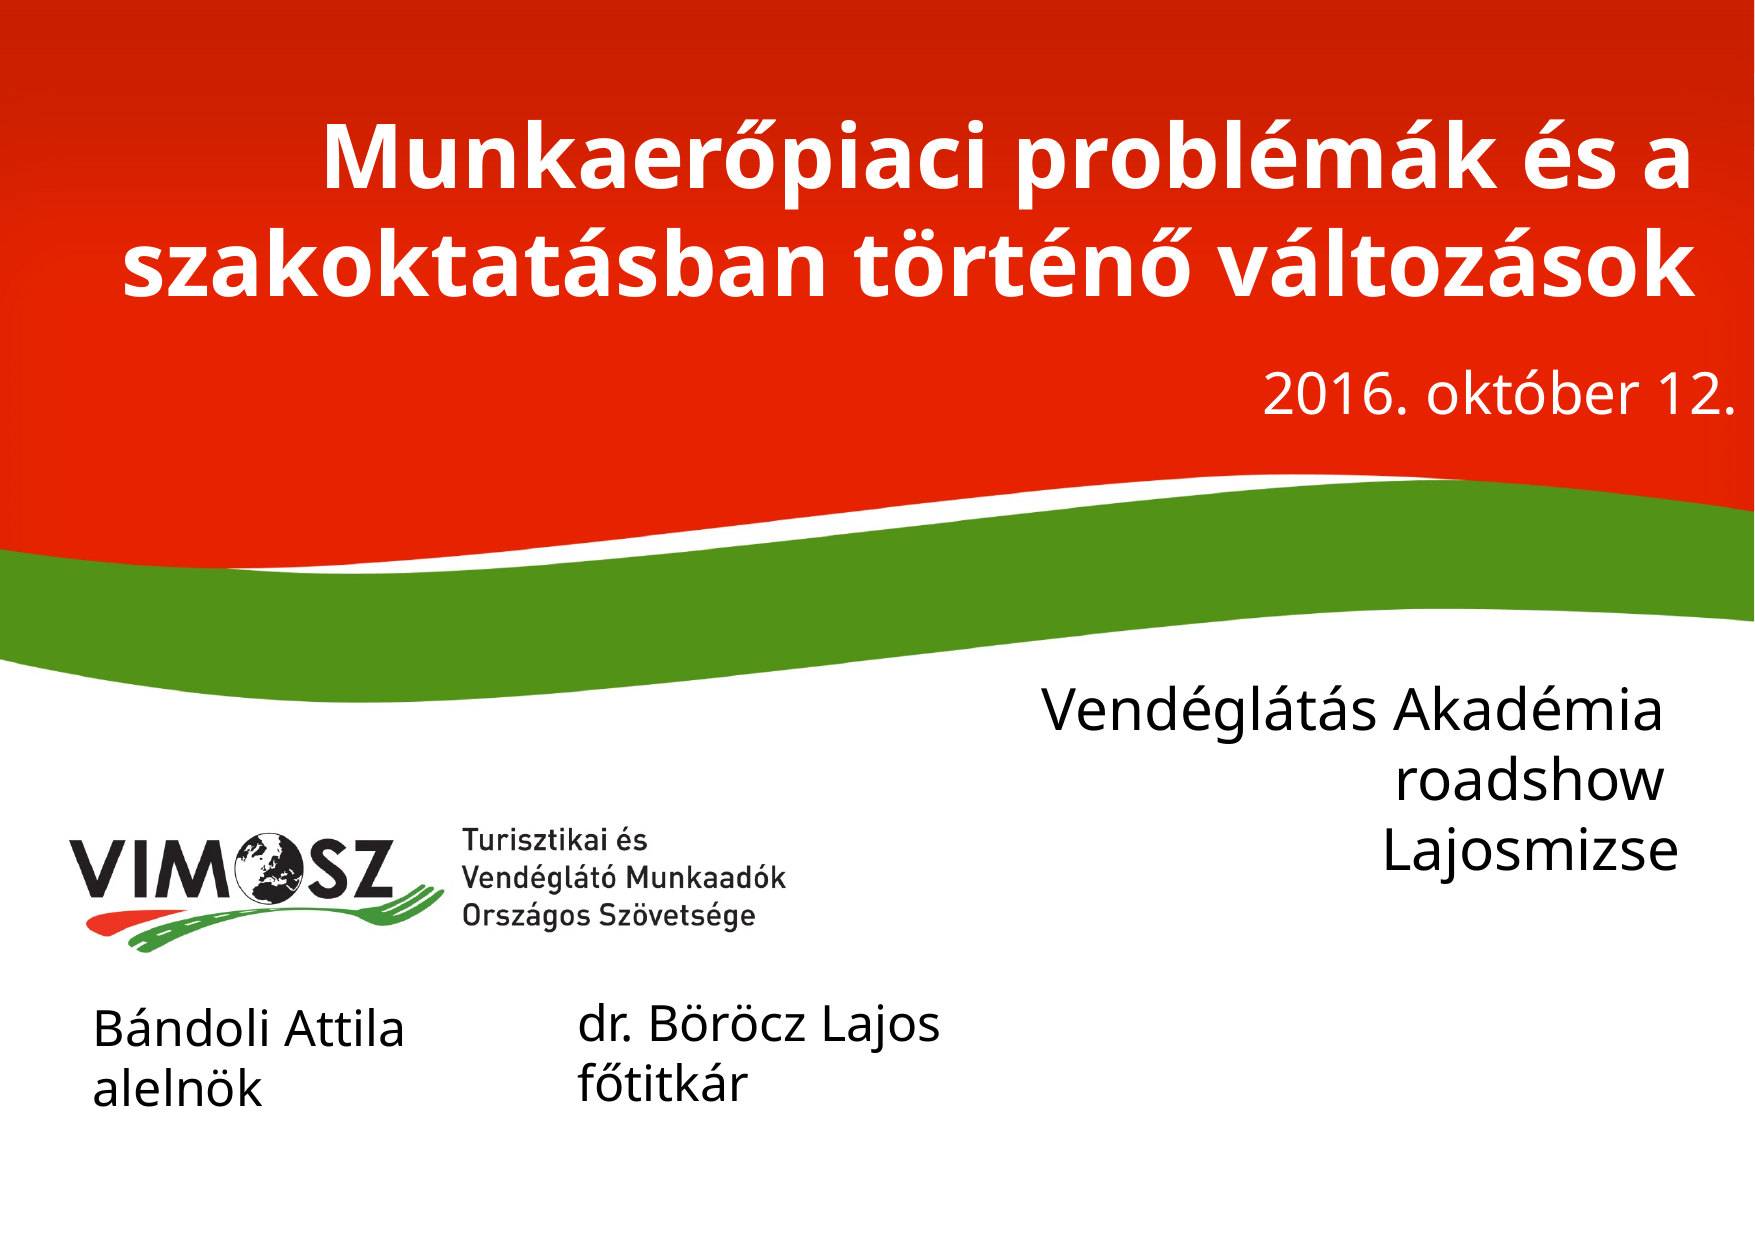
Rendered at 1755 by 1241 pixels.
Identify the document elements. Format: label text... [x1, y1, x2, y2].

text_box dr. Böröcz Lajos főtitkár [562, 984, 957, 1120]
text_box Vendéglátás Akadémia roadshow Lajosmizse [688, 664, 1696, 890]
title Munkaerőpiaci problémák és a szakoktatásban történő változások [47, 88, 1714, 325]
text_box 2016. október 12. [1247, 348, 1754, 434]
text_box [438, 890, 1328, 1113]
picture [0, 0, 1755, 1241]
text_box Bándoli Attila alelnök [78, 989, 422, 1125]
